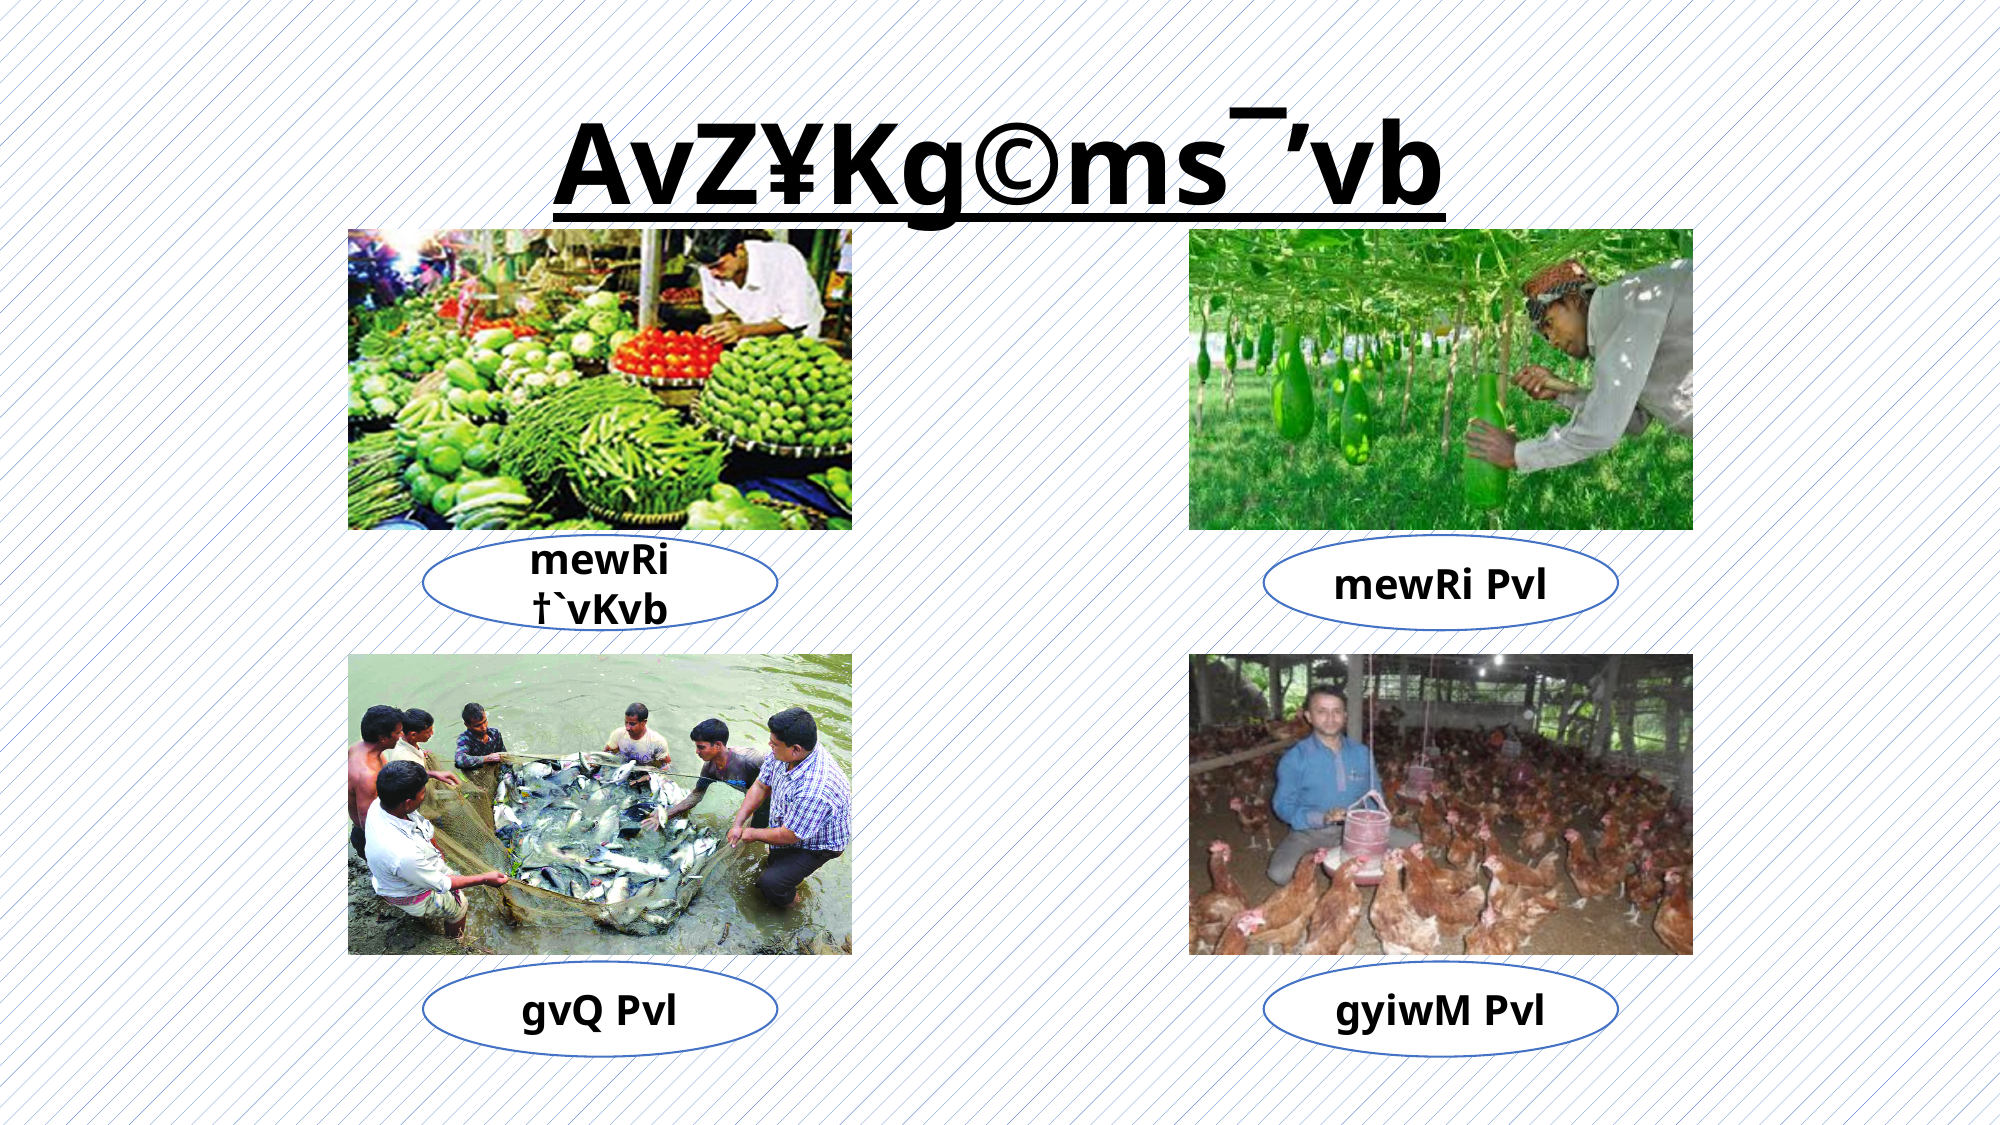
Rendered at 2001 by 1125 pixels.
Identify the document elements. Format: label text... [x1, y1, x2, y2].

text_box mewRi Pvl [1262, 534, 1620, 632]
text_box gvQ Pvl [421, 960, 779, 1058]
text_box mewRi †`vKvb [421, 534, 779, 632]
picture [348, 229, 852, 530]
picture [1189, 654, 1693, 955]
text_box gyiwM Pvl [1262, 960, 1620, 1058]
title AvZ¥Kg©ms¯’vb [137, 59, 1863, 278]
picture [1189, 229, 1693, 530]
picture [348, 654, 852, 955]
